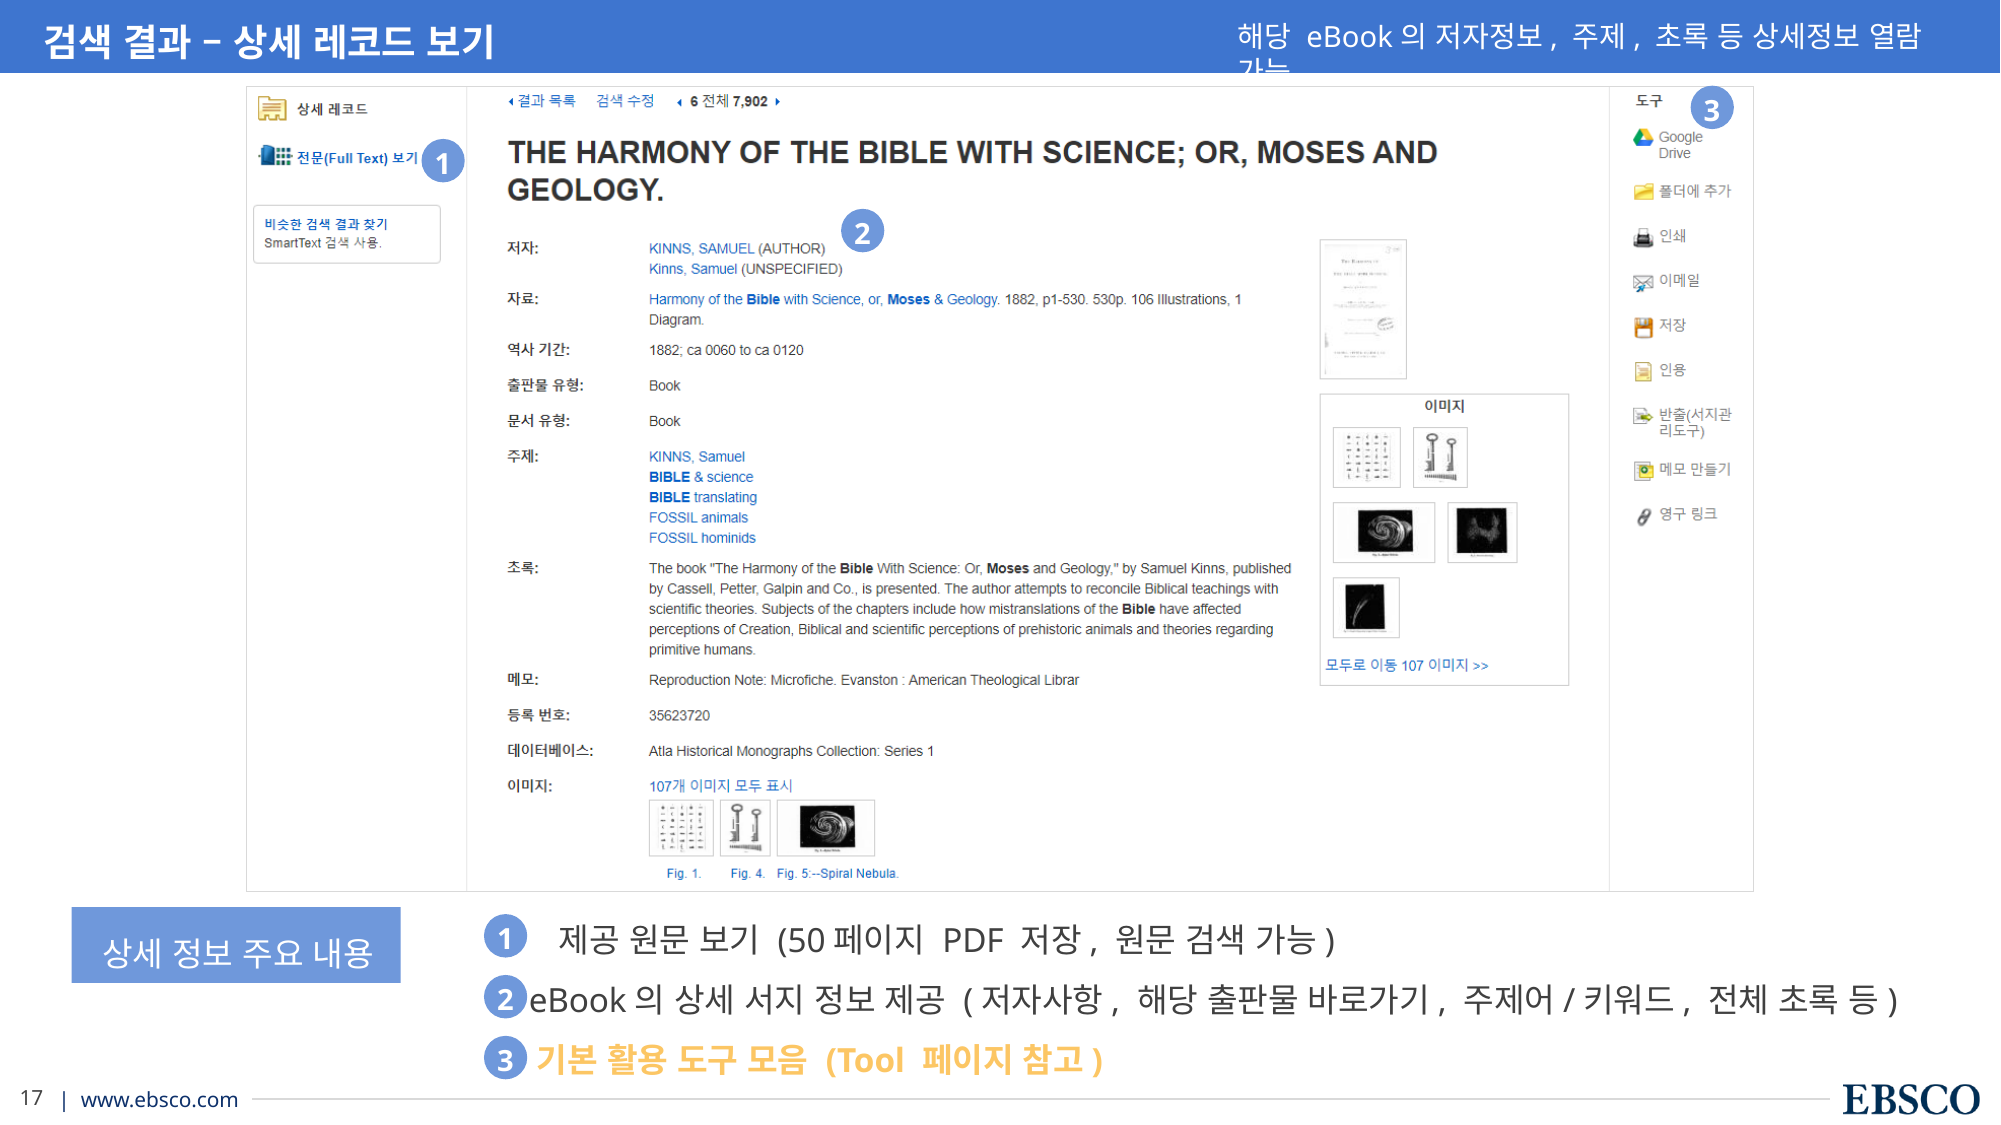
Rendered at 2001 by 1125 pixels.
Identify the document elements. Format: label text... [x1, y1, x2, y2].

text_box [1686, 84, 1738, 135]
text_box 상세 정보 주요 내용 [87, 905, 389, 981]
text_box [0, 0, 2000, 74]
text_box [479, 912, 532, 964]
picture [246, 86, 1755, 892]
text_box 검색 결과 – 상세 레코드 보기 [28, 7, 1754, 57]
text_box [417, 137, 469, 189]
picture [1843, 1082, 1980, 1116]
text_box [836, 207, 889, 259]
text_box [479, 973, 532, 1025]
text_box • 제공 원문 보기 (50페이지 PDF 저장, 원문 검색 가능) • eBook의 상세 서지 정보 제공 (저자사항, 해당 출판물 바로가기, 주제어/키워드, 전체 초록 등) • 기본 활용 도구 모음 (Tool 페이지 참고) [475, 891, 1930, 1087]
text_box 해당 eBook의 저자정보, 주제, 초록 등 상세정보 열람 가능 [1222, 11, 2000, 96]
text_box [479, 1034, 532, 1086]
text_box [71, 907, 401, 983]
